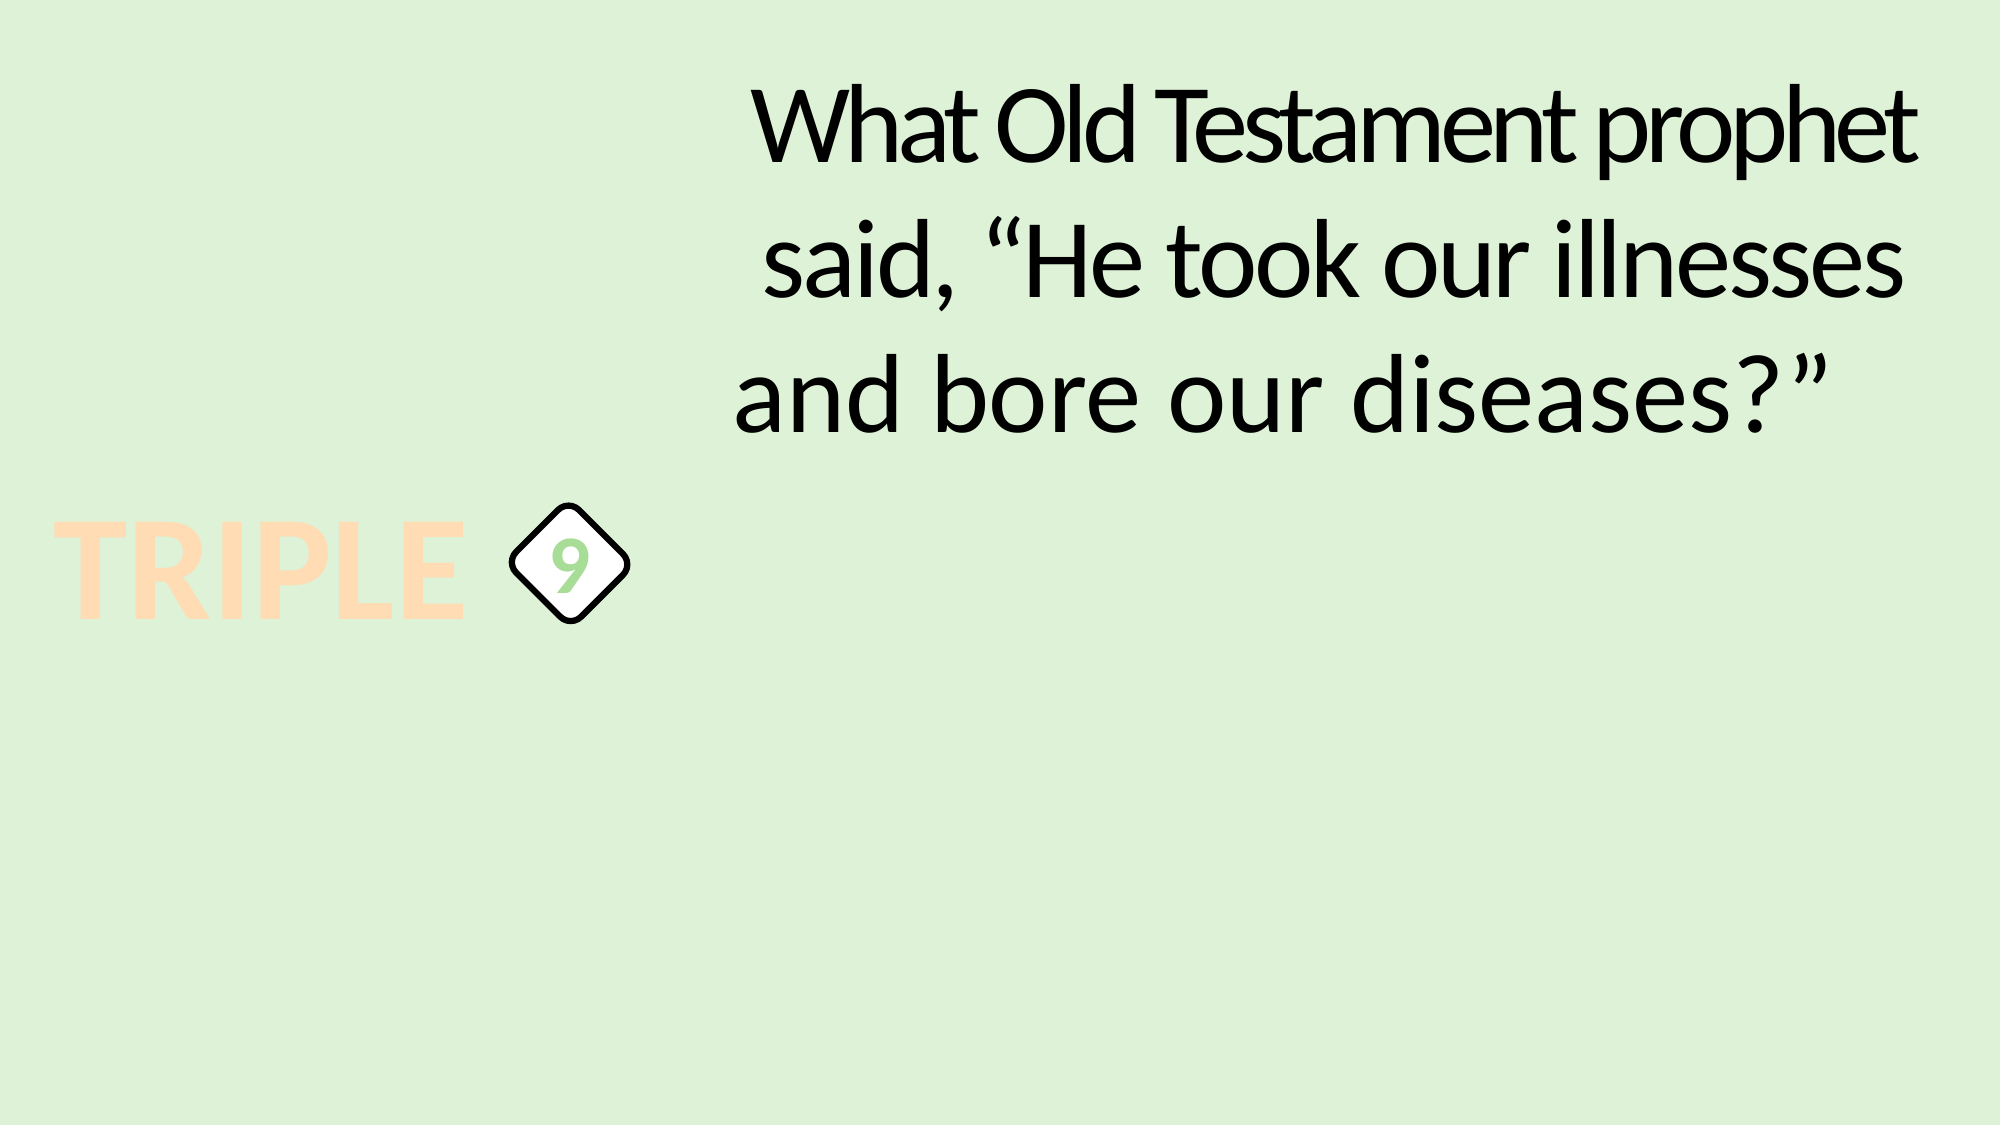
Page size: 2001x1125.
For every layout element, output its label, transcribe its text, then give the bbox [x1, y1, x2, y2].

text_box TRIPLE [38, 462, 484, 658]
text_box What Old Testament prophet said, “He took our illnesses and bore our diseases?” [703, 42, 1963, 463]
text_box [510, 533, 533, 591]
text_box 9 [533, 502, 606, 618]
text_box [560, 618, 582, 623]
text_box [606, 535, 629, 594]
